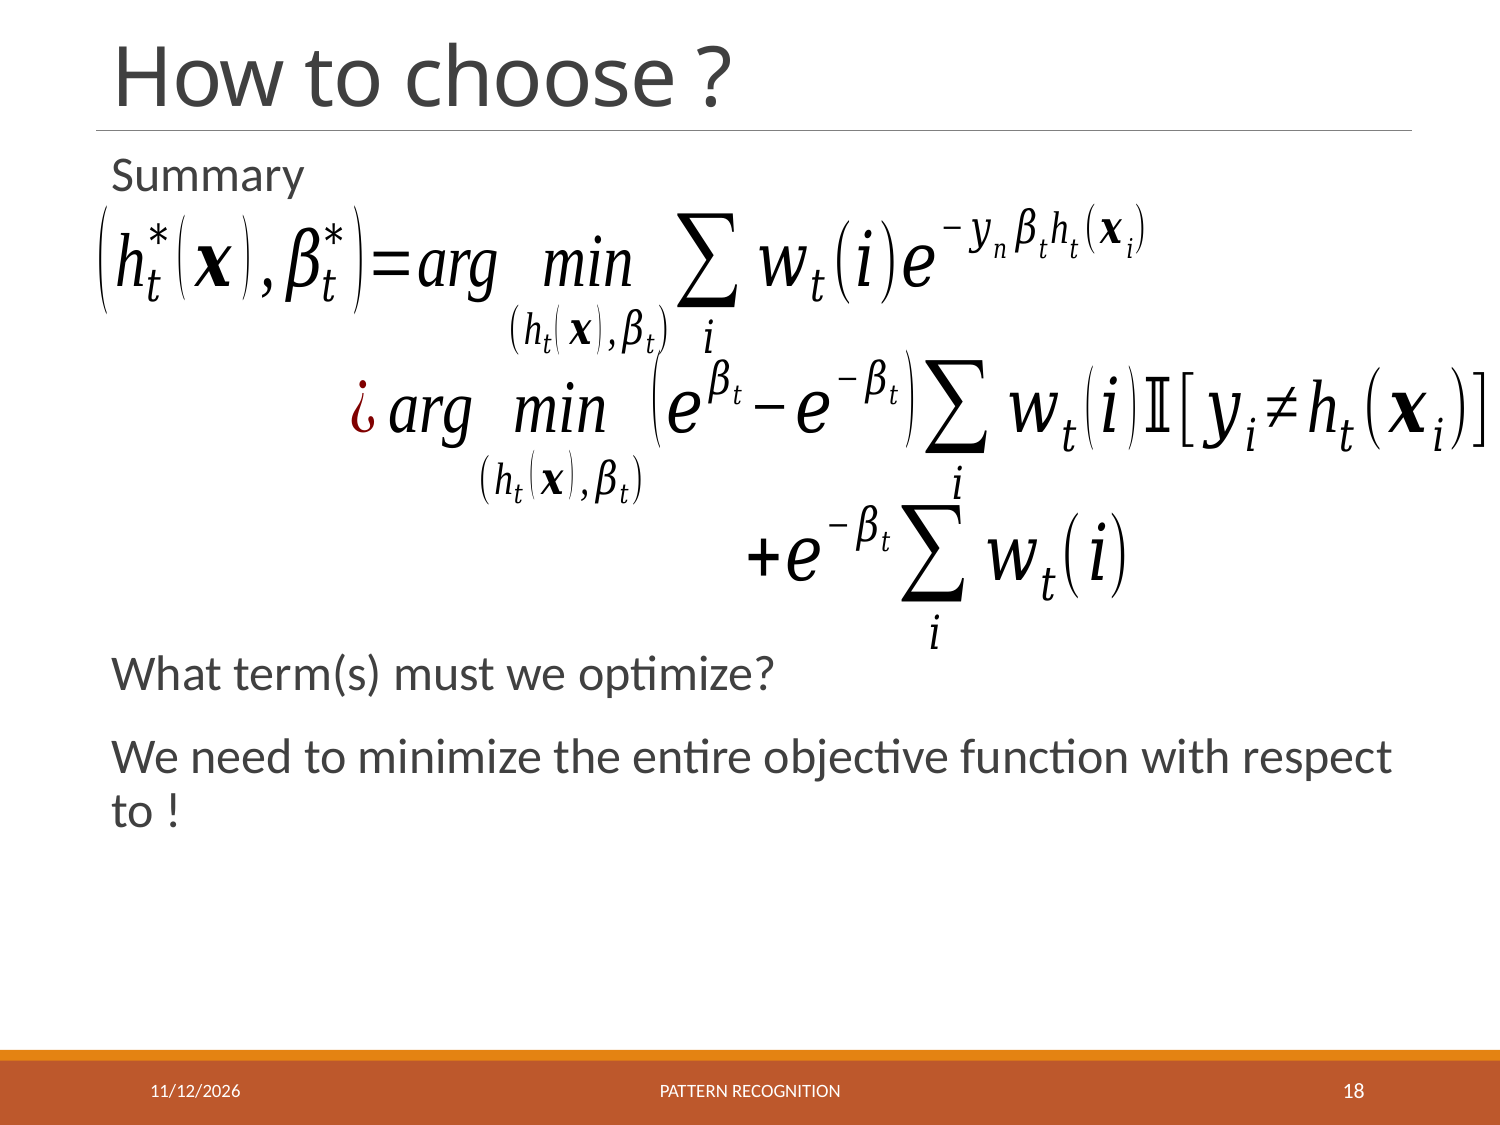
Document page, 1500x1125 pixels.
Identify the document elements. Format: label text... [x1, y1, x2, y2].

footer Pattern recognition [453, 1059, 1047, 1120]
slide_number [135, 1059, 440, 1120]
slide_number 18 [1218, 1059, 1380, 1120]
